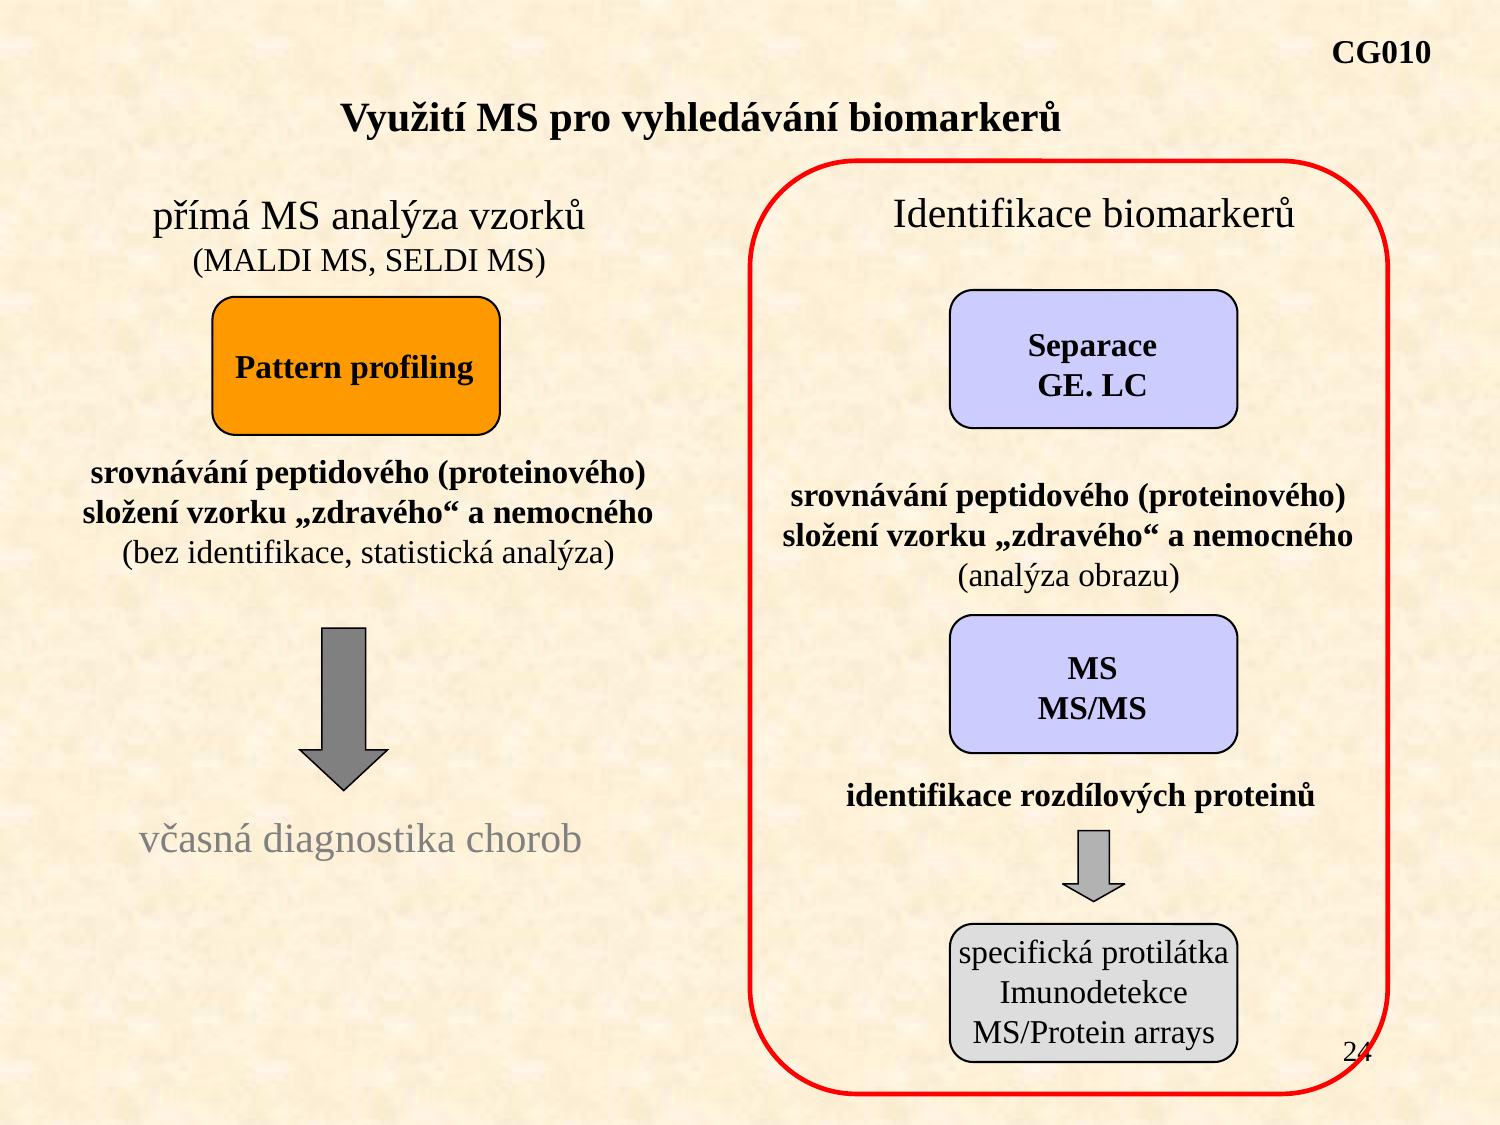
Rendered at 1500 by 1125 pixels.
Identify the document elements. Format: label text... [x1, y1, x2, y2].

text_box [942, 830, 1246, 1062]
text_box Využití MS pro vyhledávání biomarkerů [325, 82, 1089, 147]
text_box srovnávání peptidového (proteinového) složení vzorku „zdravého“ a nemocného (bez identifikace, statistická analýza) [50, 442, 688, 578]
picture [0, 0, 1500, 1125]
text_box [212, 296, 500, 435]
text_box [749, 160, 1388, 1094]
slide_number 24 [1074, 1025, 1388, 1100]
text_box přímá MS analýza vzorků (MALDI MS, SELDI MS) [137, 180, 601, 286]
text_box identifikace rozdílových proteinů [1388, 765, 1400, 821]
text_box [124, 628, 597, 869]
text_box CG010 [1316, 22, 1447, 78]
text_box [949, 615, 1238, 754]
